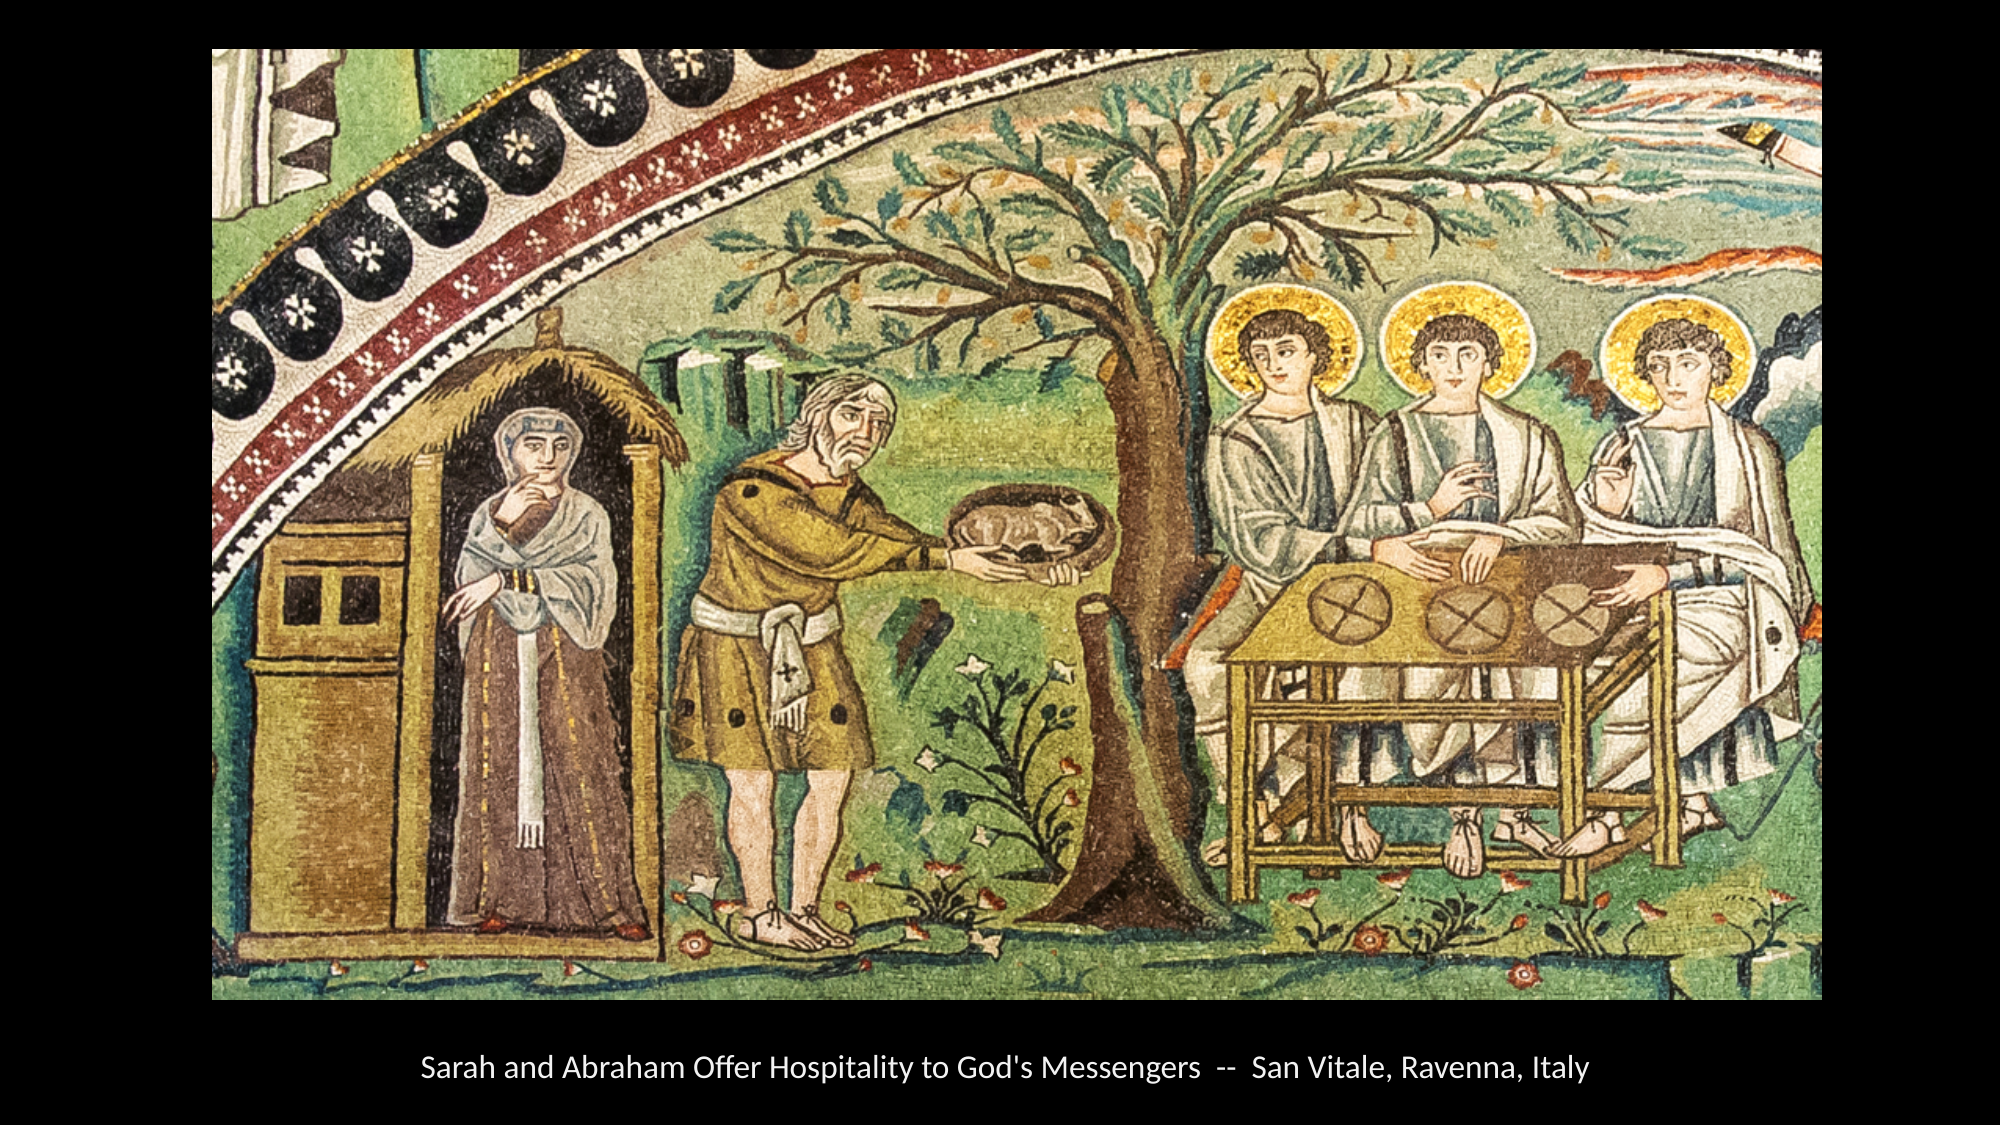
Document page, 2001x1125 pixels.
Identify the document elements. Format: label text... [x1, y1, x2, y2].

picture [212, 49, 1822, 1001]
text_box Sarah and Abraham Offer Hospitality to God's Messengers -- San Vitale, Ravenna, Italy [287, 1037, 1725, 1093]
